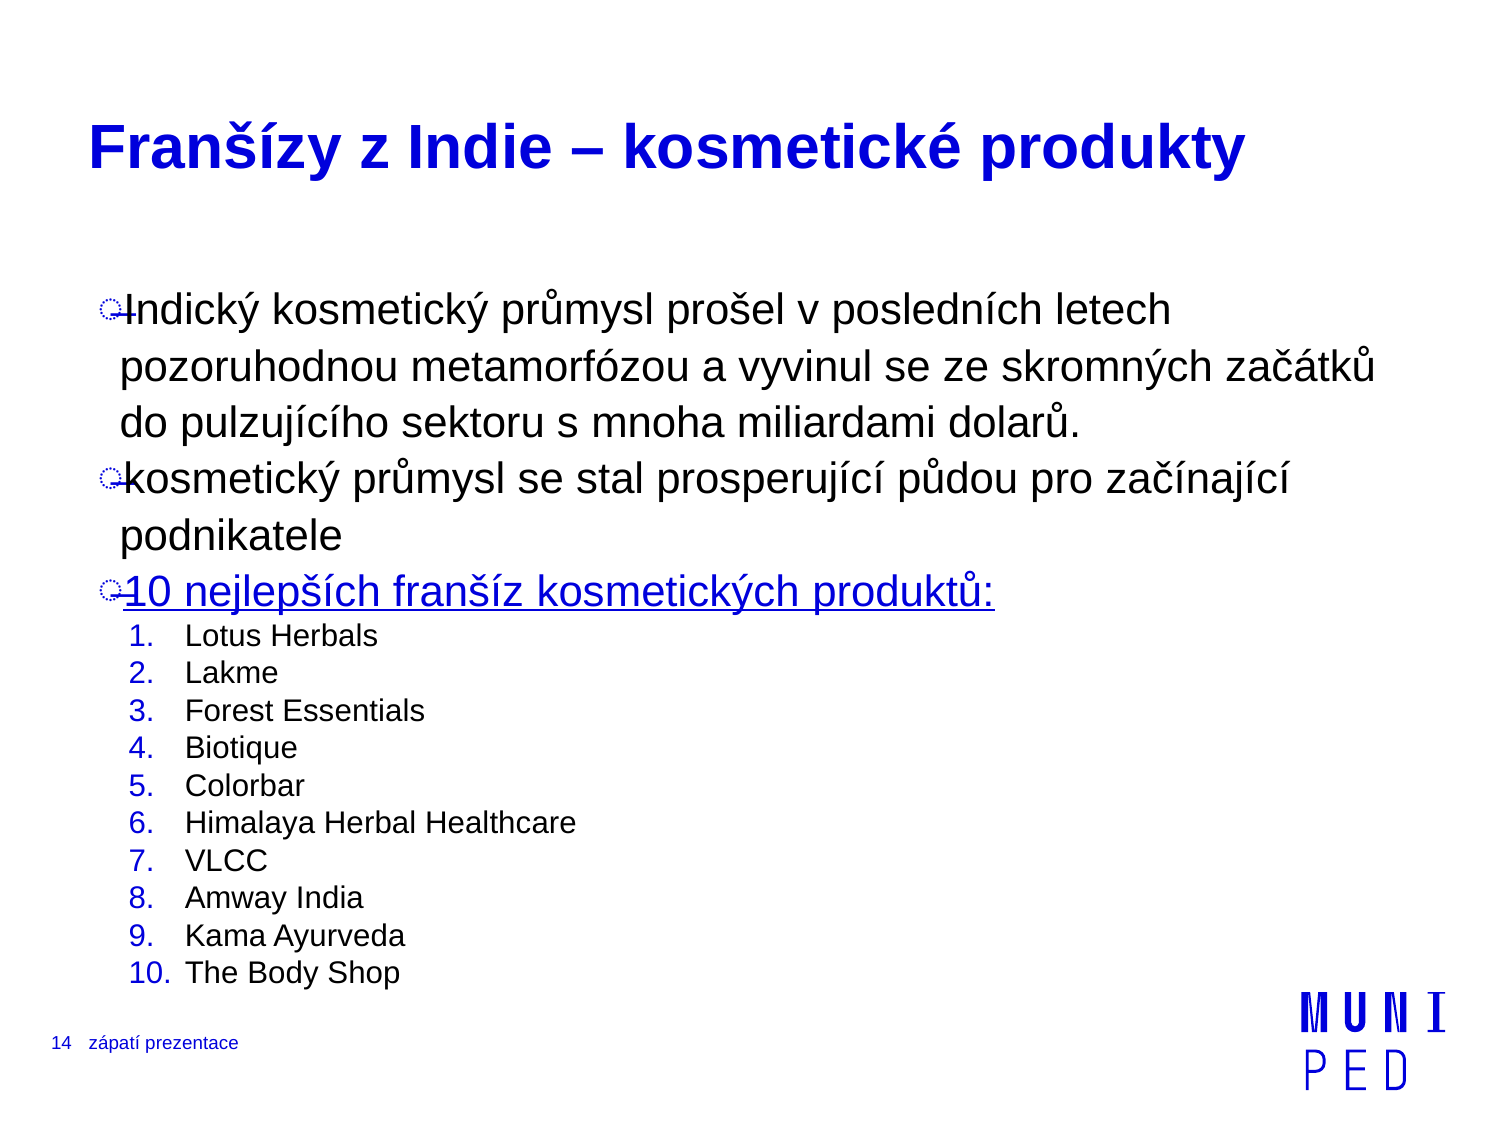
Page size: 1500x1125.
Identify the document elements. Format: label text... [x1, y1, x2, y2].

slide_number 14 [50, 1021, 82, 1063]
footer zápatí prezentace [88, 1021, 1063, 1063]
title Franšízy z Indie – kosmetické produkty [88, 118, 1412, 193]
list Indický kosmetický průmysl prošel v posledních letech pozoruhodnou metamorfózou a vyvinul se ze skromných začátků do pulzujícího sektoru s mnoha miliardami dolarů. kosmetický průmysl se stal prosperující půdou pro začínající podnikatele 10 nejlepších franšíz kosmetických produktů: Lotus Herbals Lakme Forest Essentials Biotique Colorbar Himalaya Herbal Healthcare VLCC Amway India Kama Ayurveda The Body Shop [88, 277, 1412, 957]
